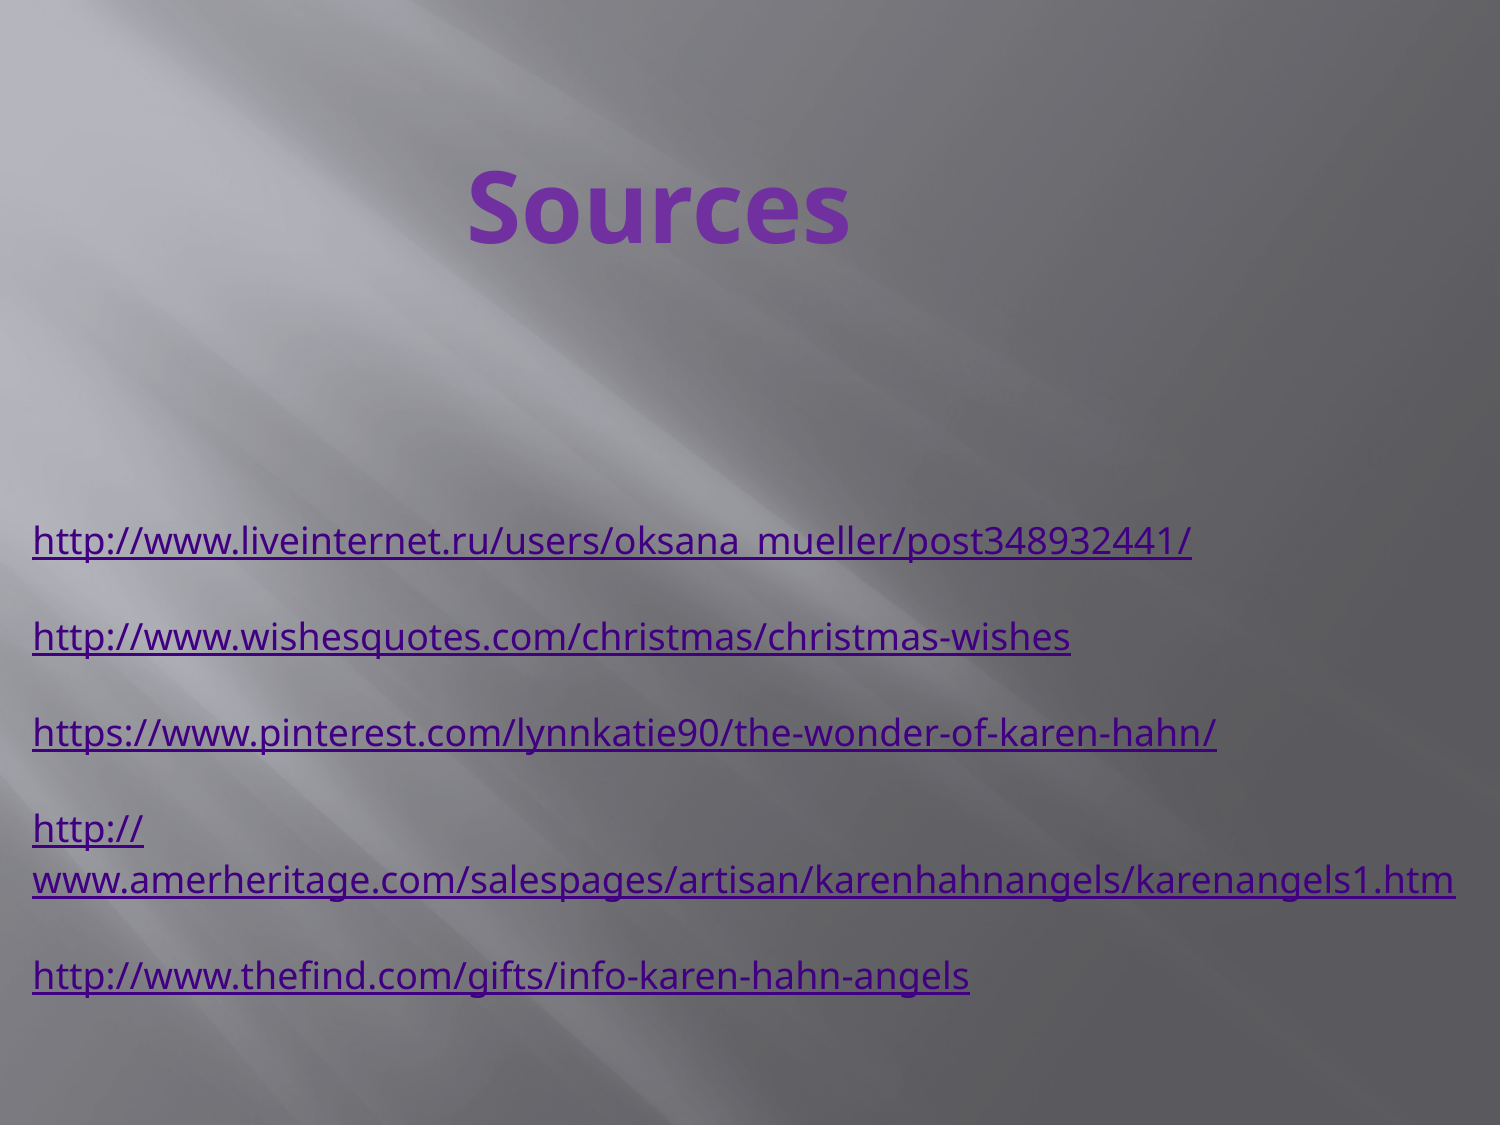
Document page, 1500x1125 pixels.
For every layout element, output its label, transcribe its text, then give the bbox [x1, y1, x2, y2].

text_box http://www.liveinternet.ru/users/oksana_mueller/post348932441/ http://www.wishesquotes.com/christmas/christmas-wishes https://www.pinterest.com/lynnkatie90/the-wonder-of-karen-hahn/ http://www.amerheritage.com/salespages/artisan/karenhahnangels/karenangels1.htm http://www.thefind.com/gifts/info-karen-hahn-angels [17, 509, 1471, 1101]
text_box Sources [451, 136, 868, 271]
